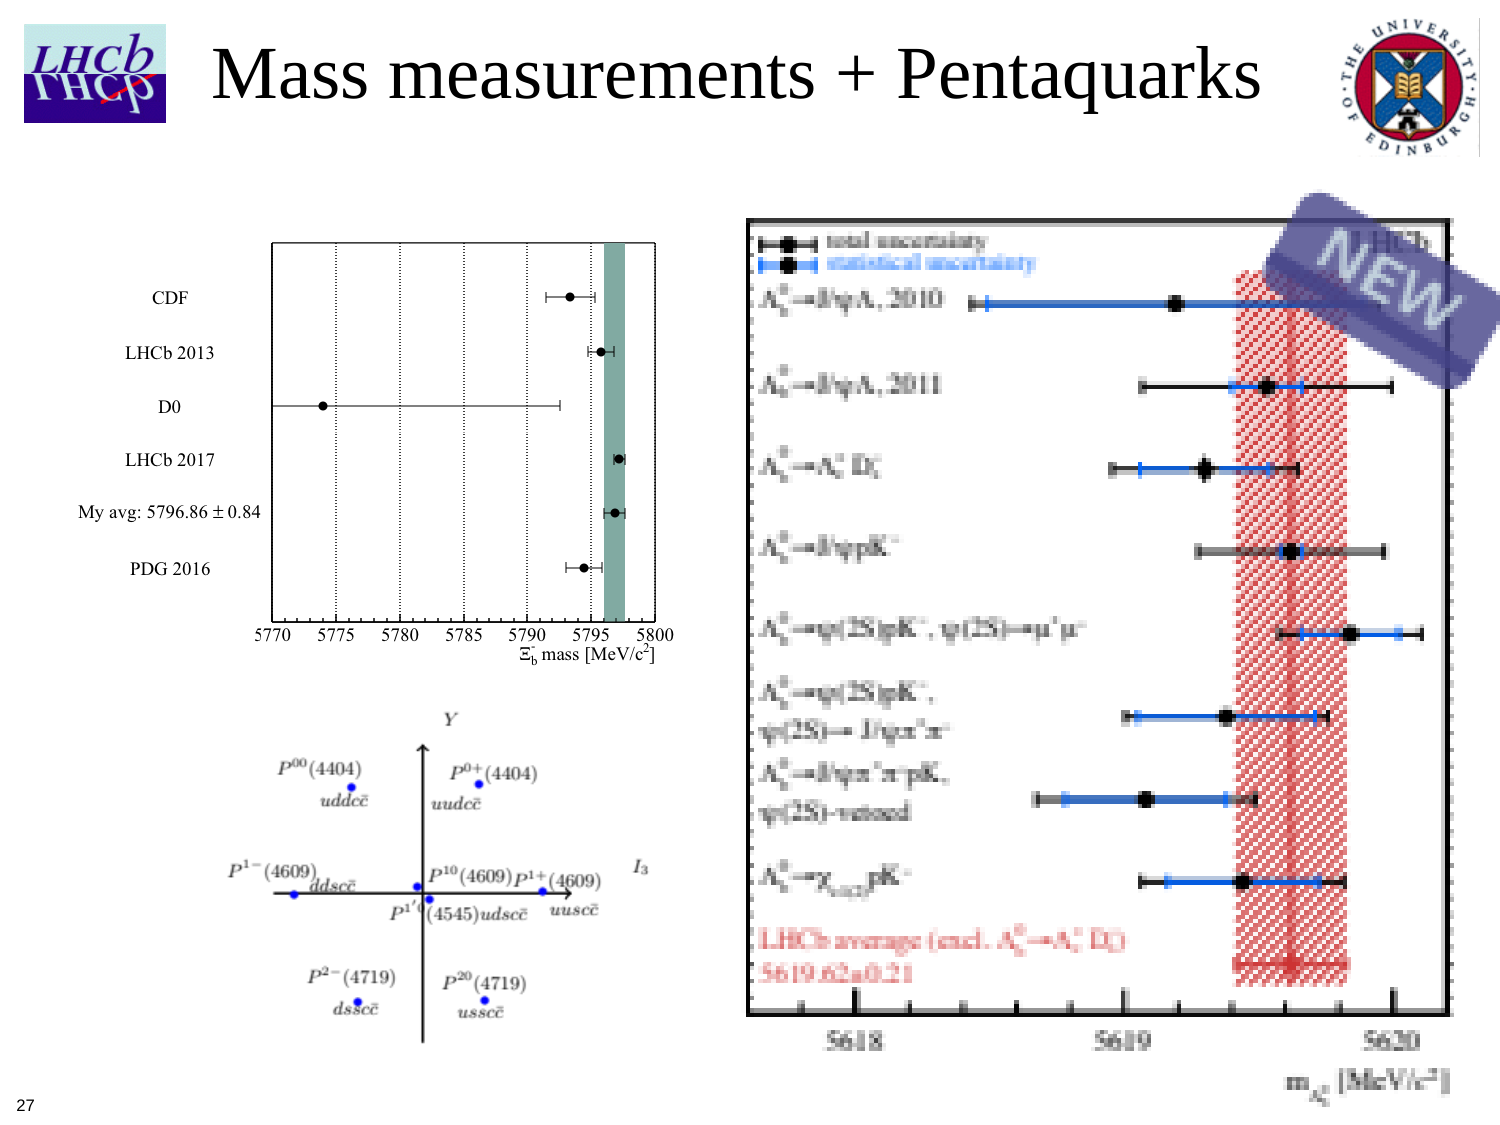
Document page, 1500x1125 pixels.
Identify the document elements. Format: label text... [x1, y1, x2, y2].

title Mass measurements + Pentaquarks [99, 0, 1375, 163]
picture [1340, 18, 1481, 158]
slide_number 27 [0, 1087, 50, 1125]
picture [29, 172, 1500, 1112]
picture [218, 703, 659, 1053]
picture [24, 24, 167, 123]
